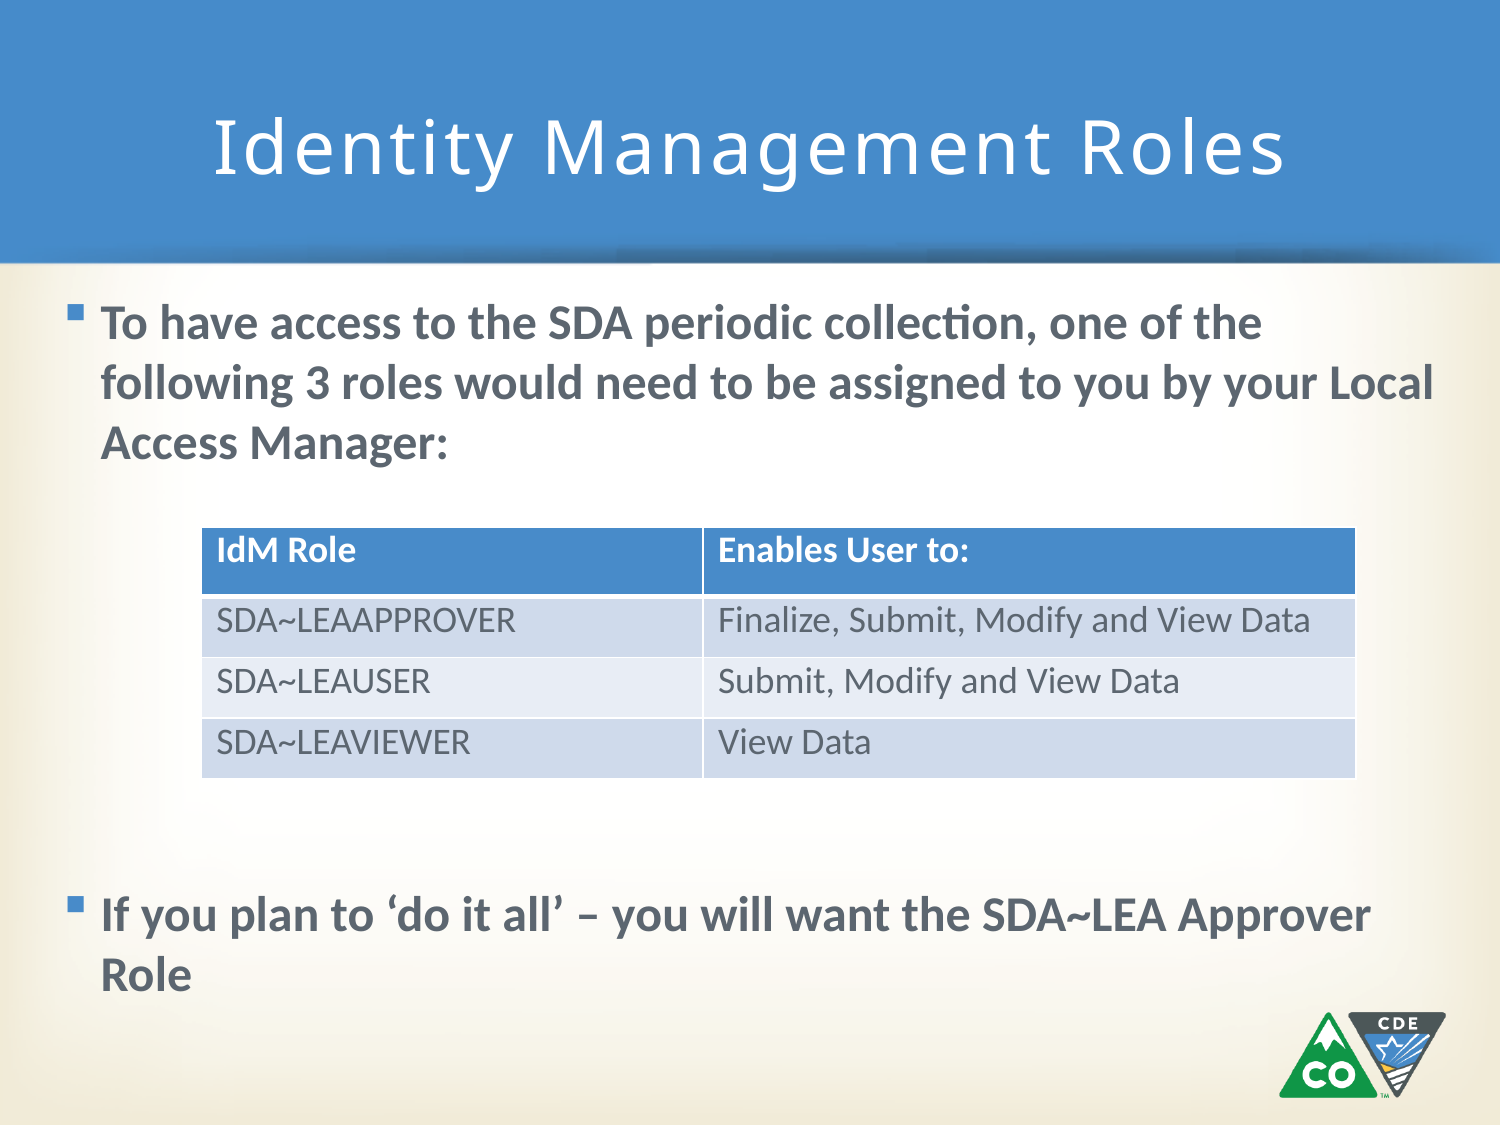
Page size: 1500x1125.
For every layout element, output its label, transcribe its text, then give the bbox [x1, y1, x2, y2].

title Identity Management Roles [62, 58, 1438, 232]
table_cell SDA~LEAVIEWER [202, 719, 702, 778]
table_header Enables User to: [704, 528, 1355, 594]
table_cell Submit, Modify and View Data [704, 658, 1355, 717]
table_cell SDA~LEAAPPROVER [202, 599, 702, 657]
table_header IdM Role [202, 528, 702, 594]
table_cell View Data [704, 719, 1355, 778]
table_cell SDA~LEAUSER [202, 658, 702, 717]
picture [0, 0, 1500, 1125]
table_cell Finalize, Submit, Modify and View Data [704, 599, 1355, 657]
list To have access to the SDA periodic collection, one of the following 3 roles would need to be assigned to you by your Local Access Manager: If you plan to ‘do it all’ – you will want the SDA~LEA Approver Role [40, 281, 1474, 1005]
